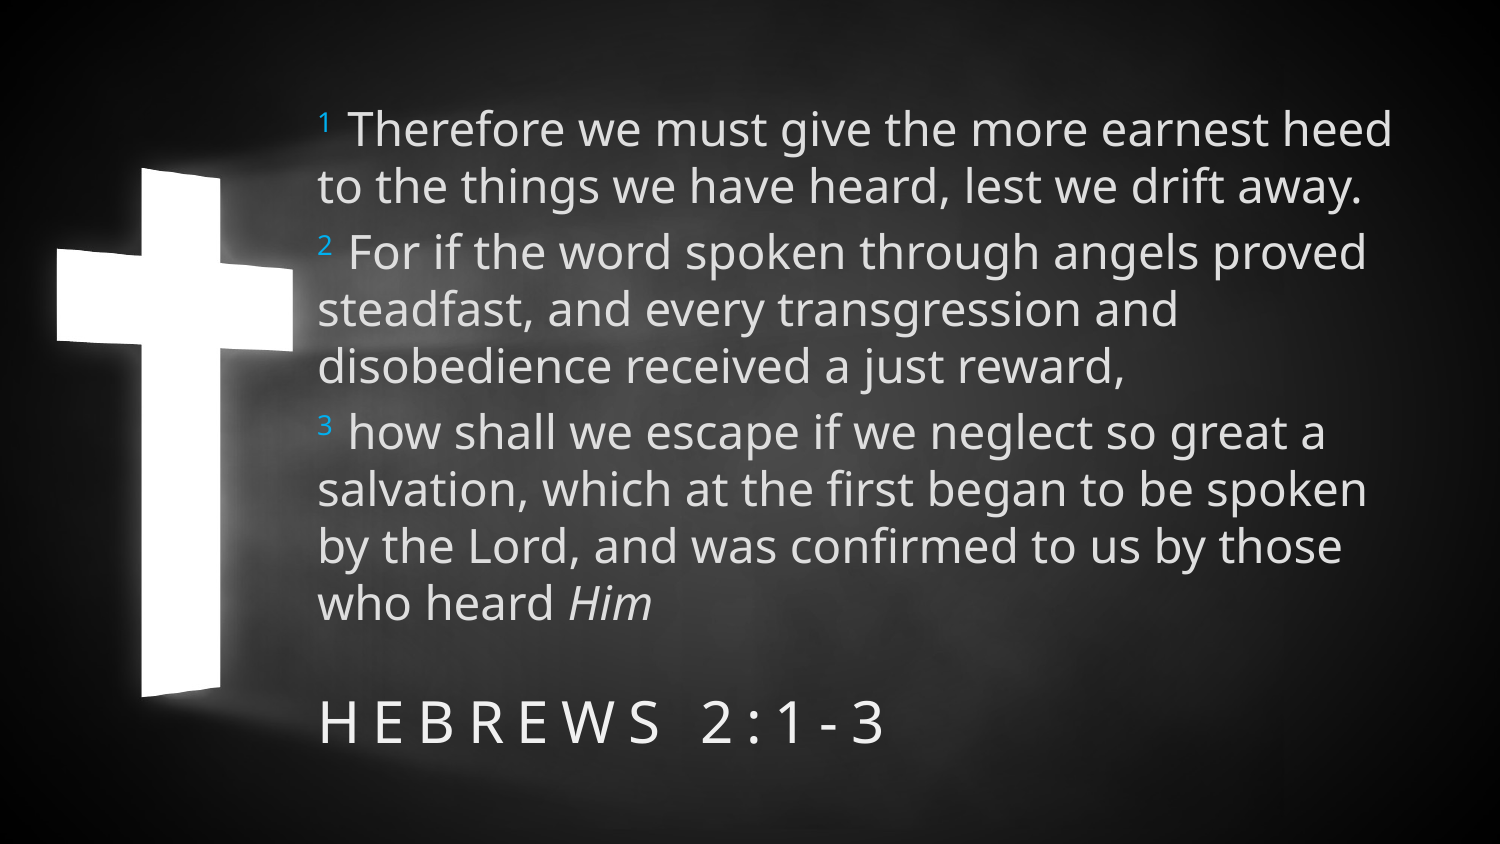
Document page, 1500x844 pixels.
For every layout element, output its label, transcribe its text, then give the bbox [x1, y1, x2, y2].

list 1 Therefore we must give the more earnest heed to the things we have heard, lest we drift away. 2 For if the word spoken through angels proved steadfast, and every transgression and disobedience received a just reward, 3 how shall we escape if we neglect so great a salvation, which at the first began to be spoken by the Lord, and was confirmed to us by those who heard Him [302, 69, 1425, 659]
list HEBREWS 2:1-3 [302, 659, 1425, 782]
picture [0, 0, 1500, 844]
